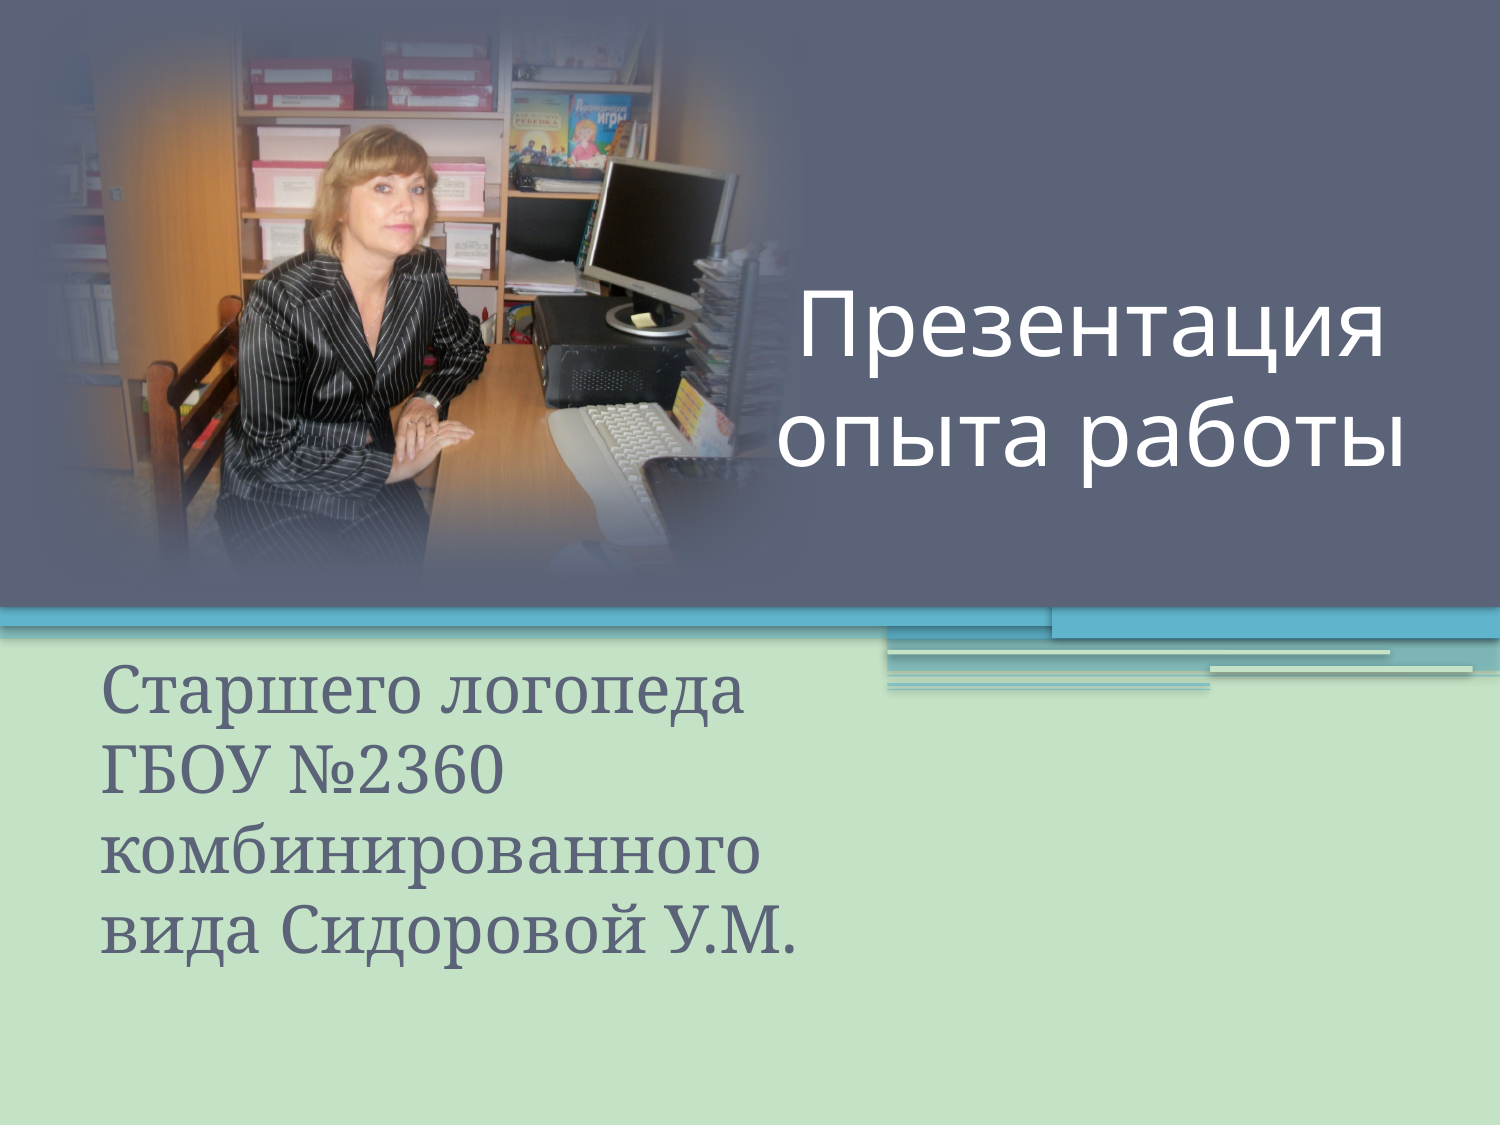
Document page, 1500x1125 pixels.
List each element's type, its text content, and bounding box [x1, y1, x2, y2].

subtitle Старшего логопеда ГБОУ №2360 комбинированного вида Сидоровой У.М. [74, 639, 888, 928]
title Презентация опыта работы [824, 58, 1459, 493]
picture [29, 0, 819, 593]
